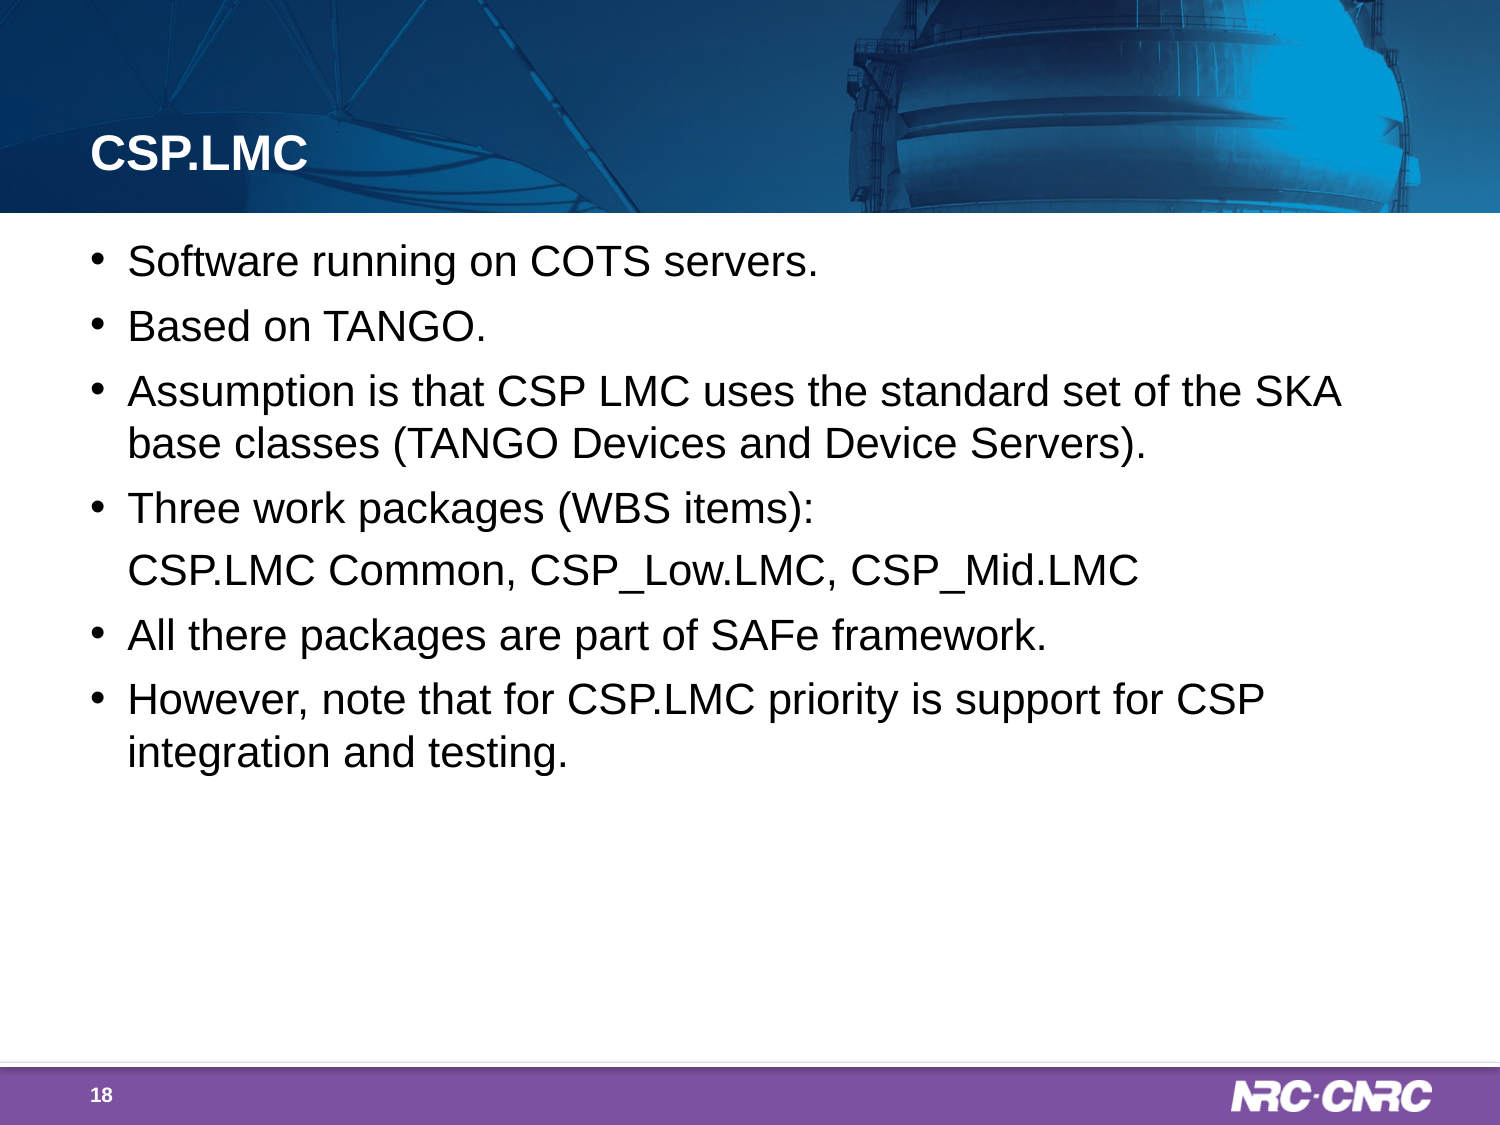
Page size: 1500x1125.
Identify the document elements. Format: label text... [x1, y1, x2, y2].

picture [1231, 1080, 1432, 1112]
list Software running on COTS servers. Based on TANGO. Assumption is that CSP LMC uses the standard set of the SKA base classes (TANGO Devices and Device Servers). Three work packages (WBS items): CSP.LMC Common, CSP_Low.LMC, CSP_Mid.LMC All there packages are part of SAFe framework. However, note that for CSP.LMC priority is support for CSP integration and testing. [75, 224, 1438, 1038]
slide_number 18 [75, 1062, 200, 1125]
picture [0, 0, 1500, 213]
title CSP.LMC [75, 45, 1438, 188]
